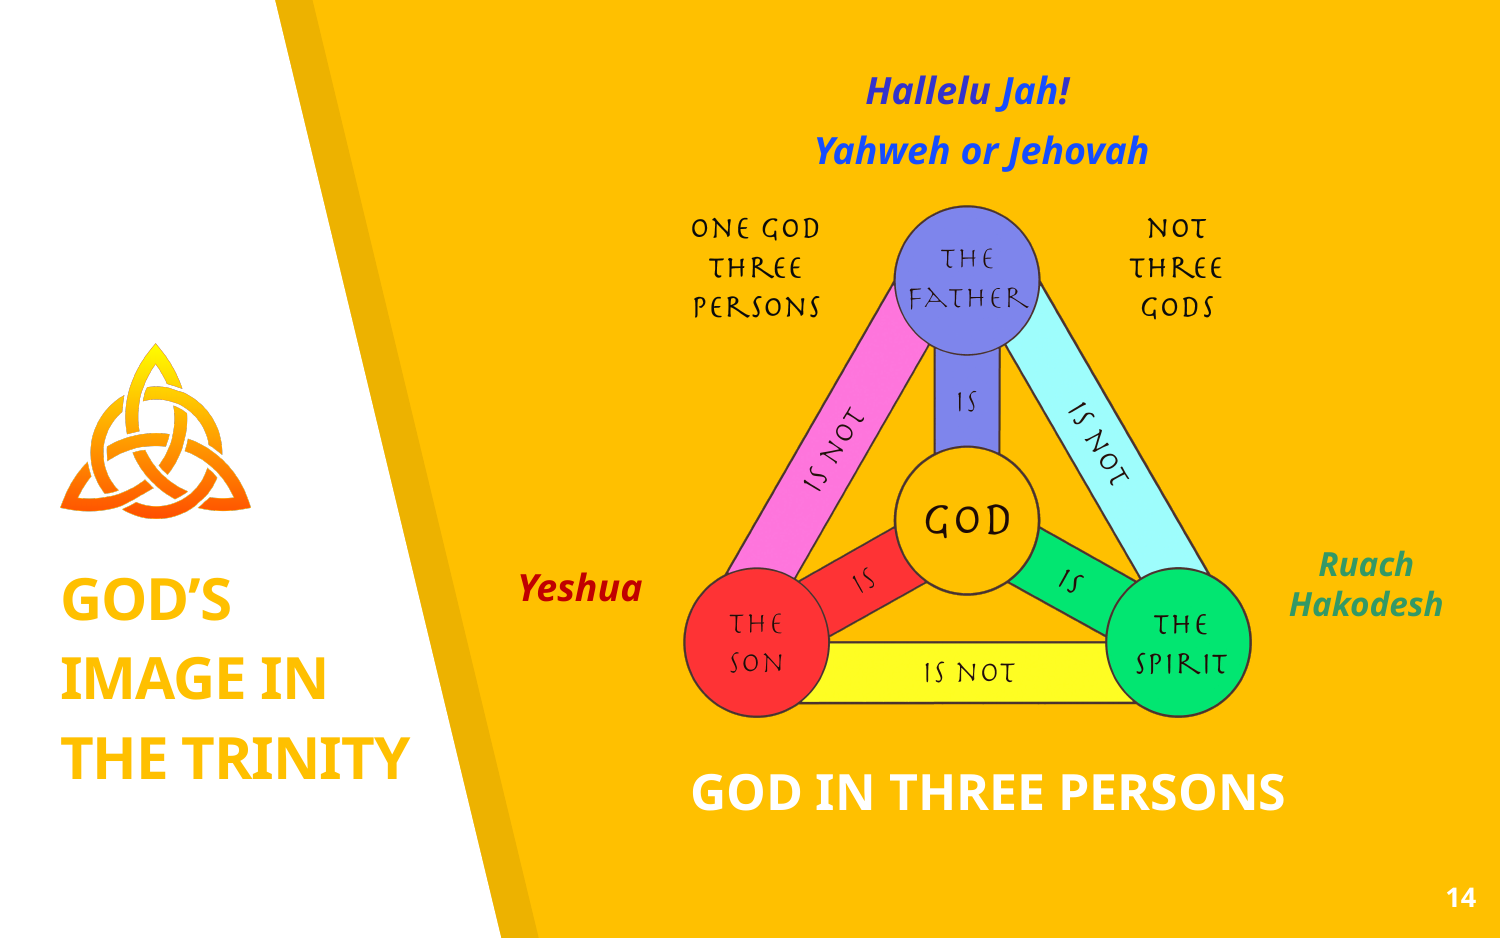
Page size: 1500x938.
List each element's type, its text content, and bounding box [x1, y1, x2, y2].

picture [59, 343, 252, 519]
text_box Hallelu Jah! [850, 59, 1085, 119]
title GOD’S IMAGE IN THE TRINITY [45, 693, 495, 807]
text_box Ruach Hakodesh [1294, 535, 1459, 631]
picture [646, 168, 1289, 755]
text_box GOD IN THREE PERSONS [631, 746, 1345, 836]
text_box Yeshua [502, 556, 641, 616]
slide_number 14 [1401, 865, 1492, 938]
text_box Yahweh or Jehovah [798, 119, 1165, 167]
